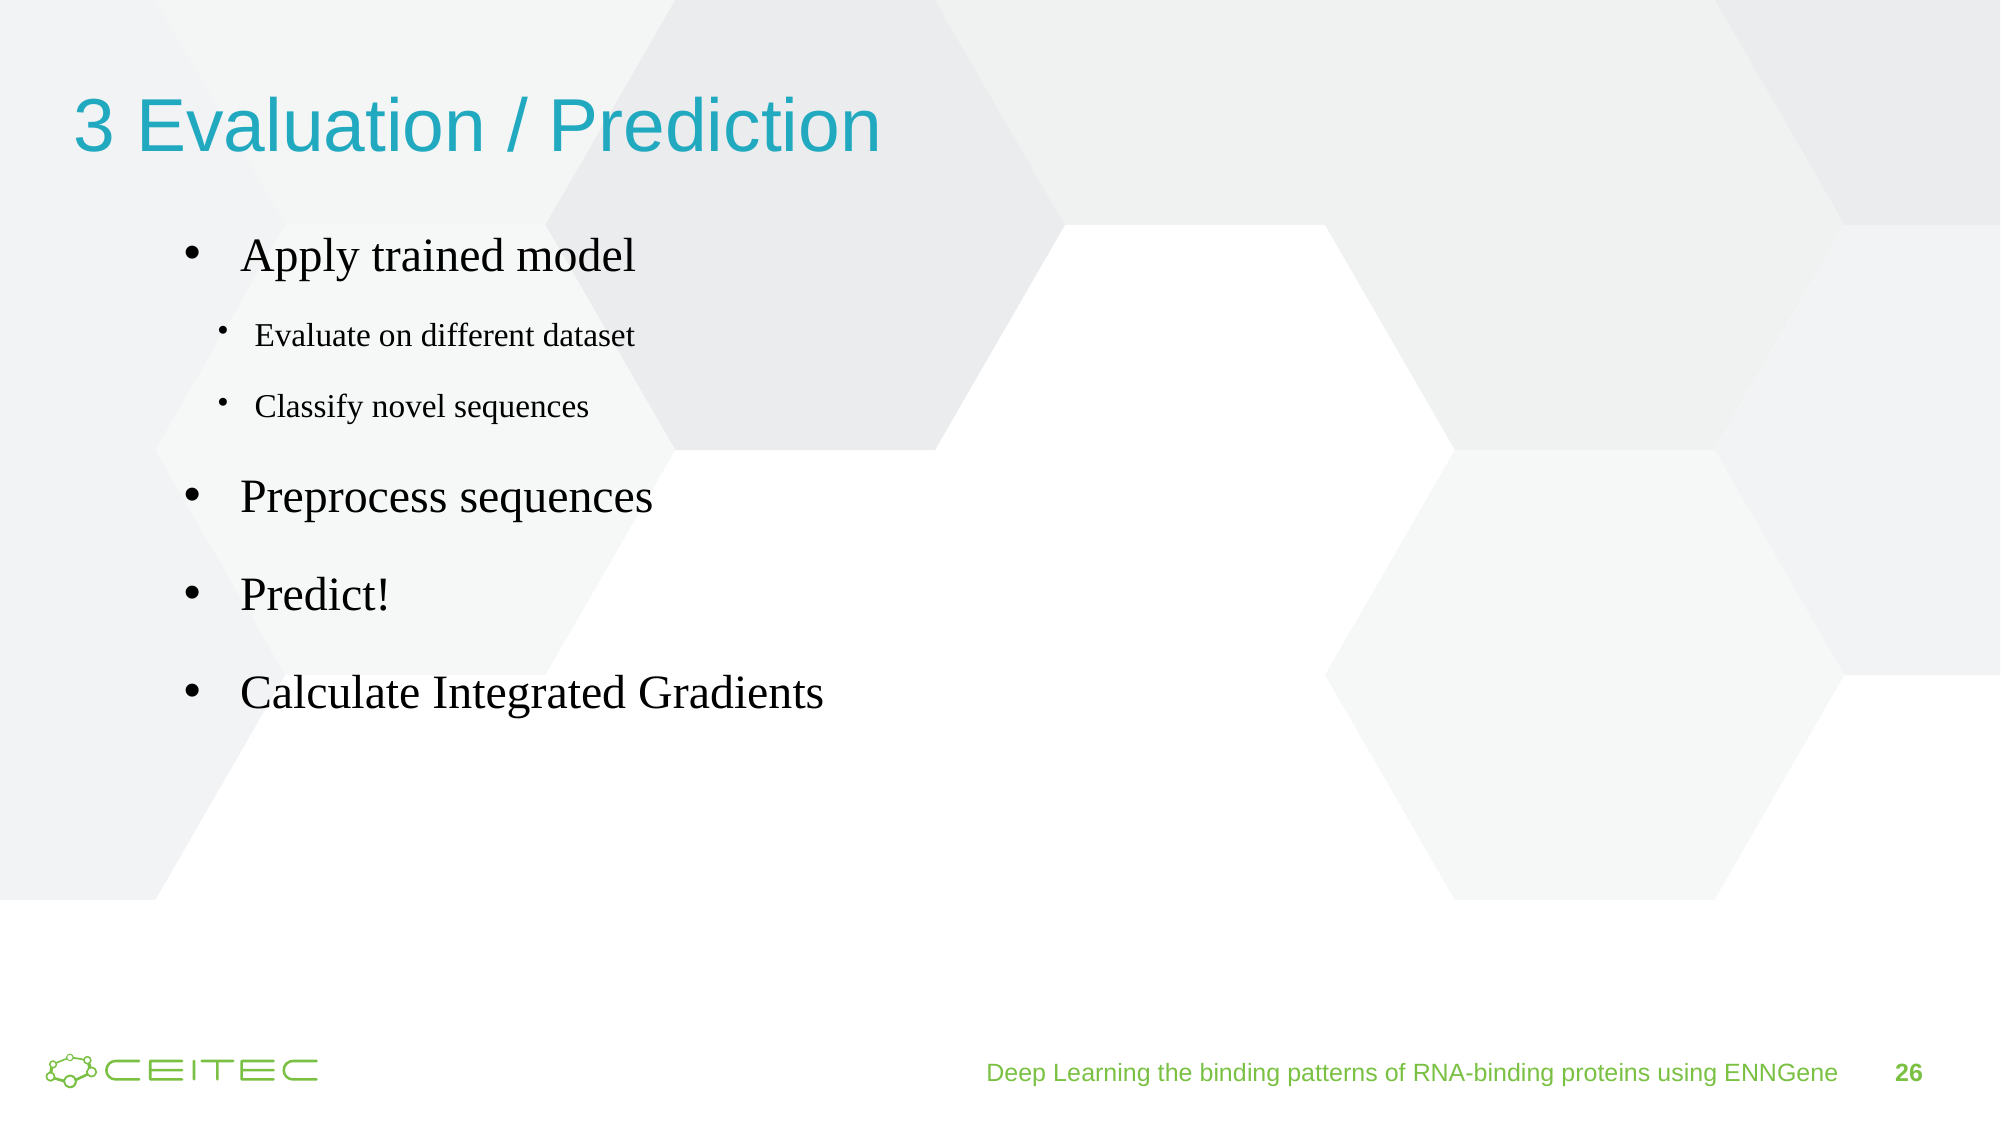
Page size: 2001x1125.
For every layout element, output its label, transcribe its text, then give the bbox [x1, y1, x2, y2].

text_box 3 Evaluation / Prediction [73, 59, 1138, 196]
text_box Deep Learning the binding patterns of RNA-binding proteins using ENNGene [546, 1051, 1840, 1087]
text_box 26 [1840, 1051, 1924, 1087]
text_box Apply trained model Evaluate on different dataset Classify novel sequences Preprocess sequences Predict! Calculate Integrated Gradients [183, 195, 1028, 759]
